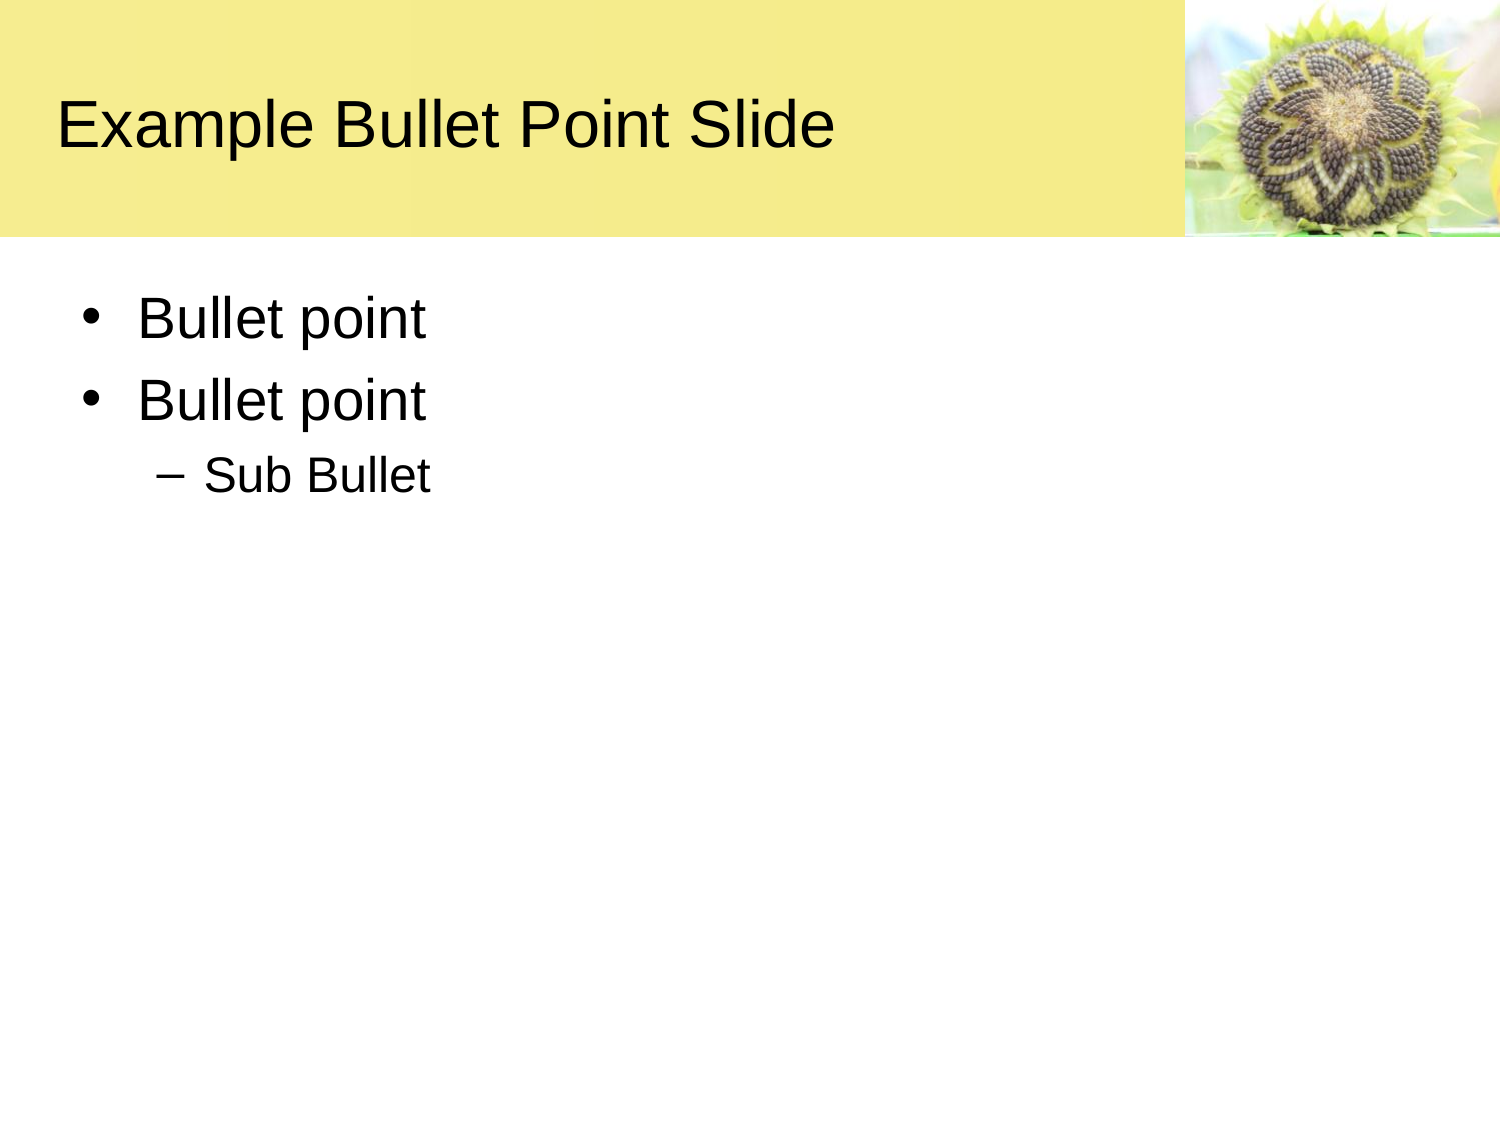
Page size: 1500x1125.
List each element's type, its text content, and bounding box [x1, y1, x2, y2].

list Bullet point Bullet point Sub Bullet [66, 272, 1417, 990]
title Example Bullet Point Slide [41, 45, 1164, 197]
picture [1185, 0, 1500, 237]
